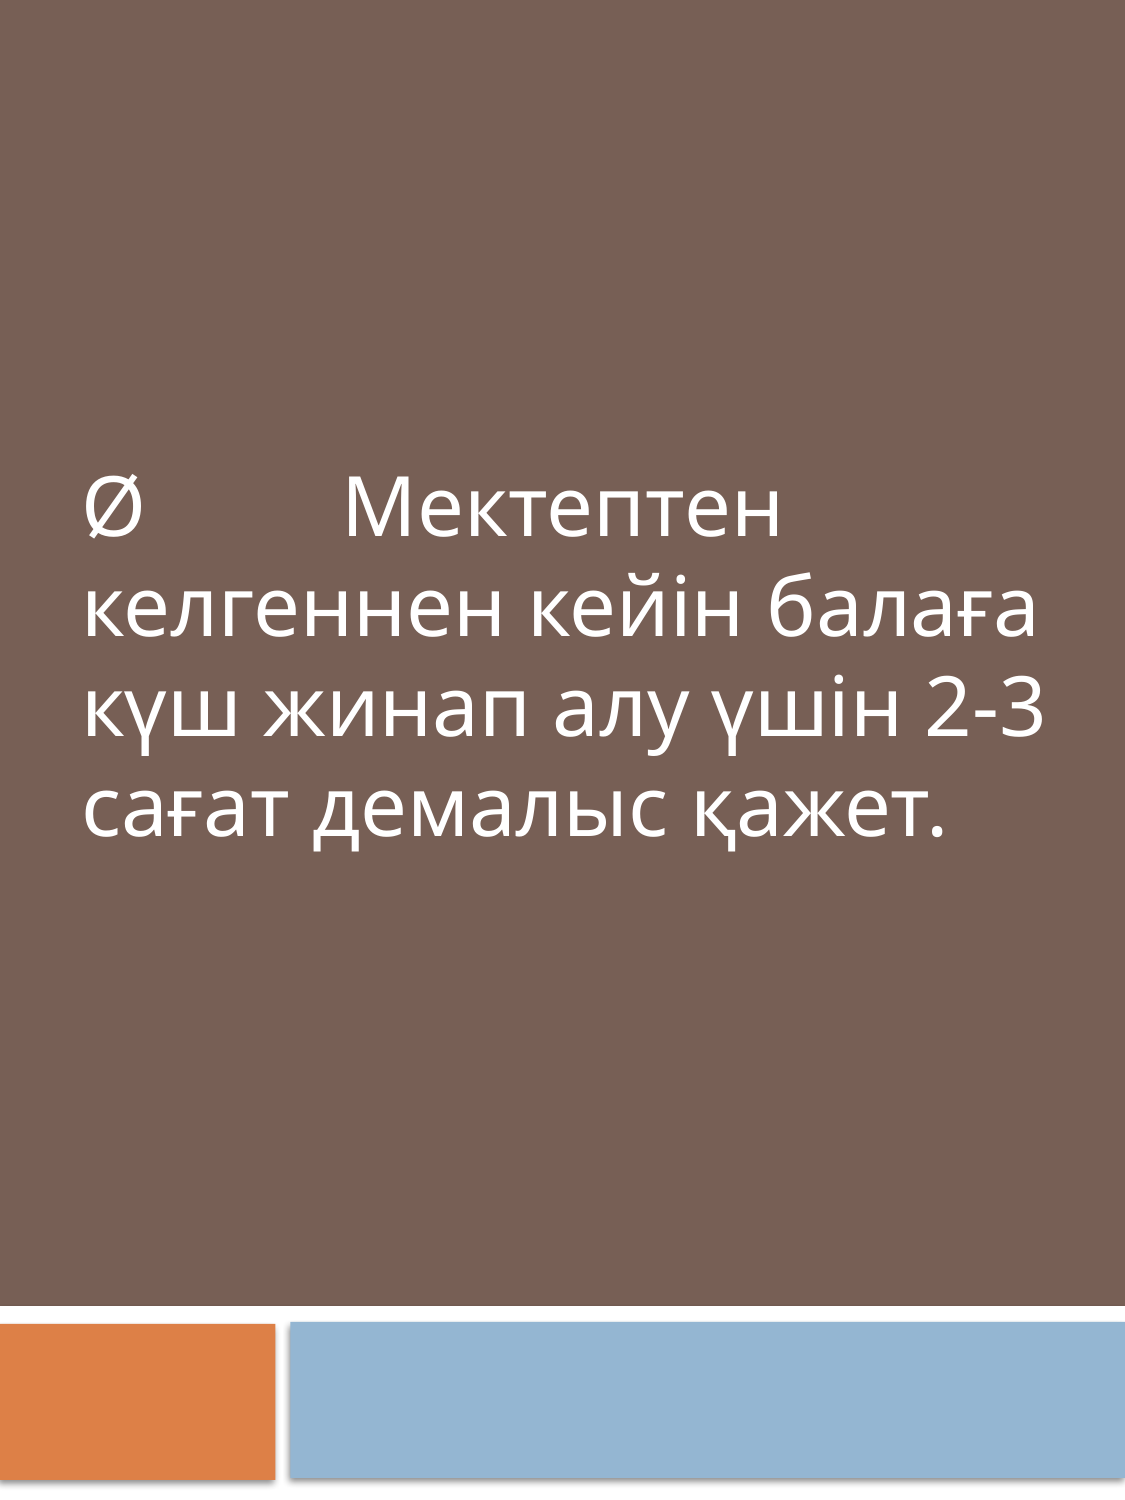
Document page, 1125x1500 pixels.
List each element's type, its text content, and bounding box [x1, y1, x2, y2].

subtitle Ø Мектептен келгеннен кейін балаға күш жинап алу үшін 2-3 сағат демалыс қажет. [66, 230, 1125, 1176]
